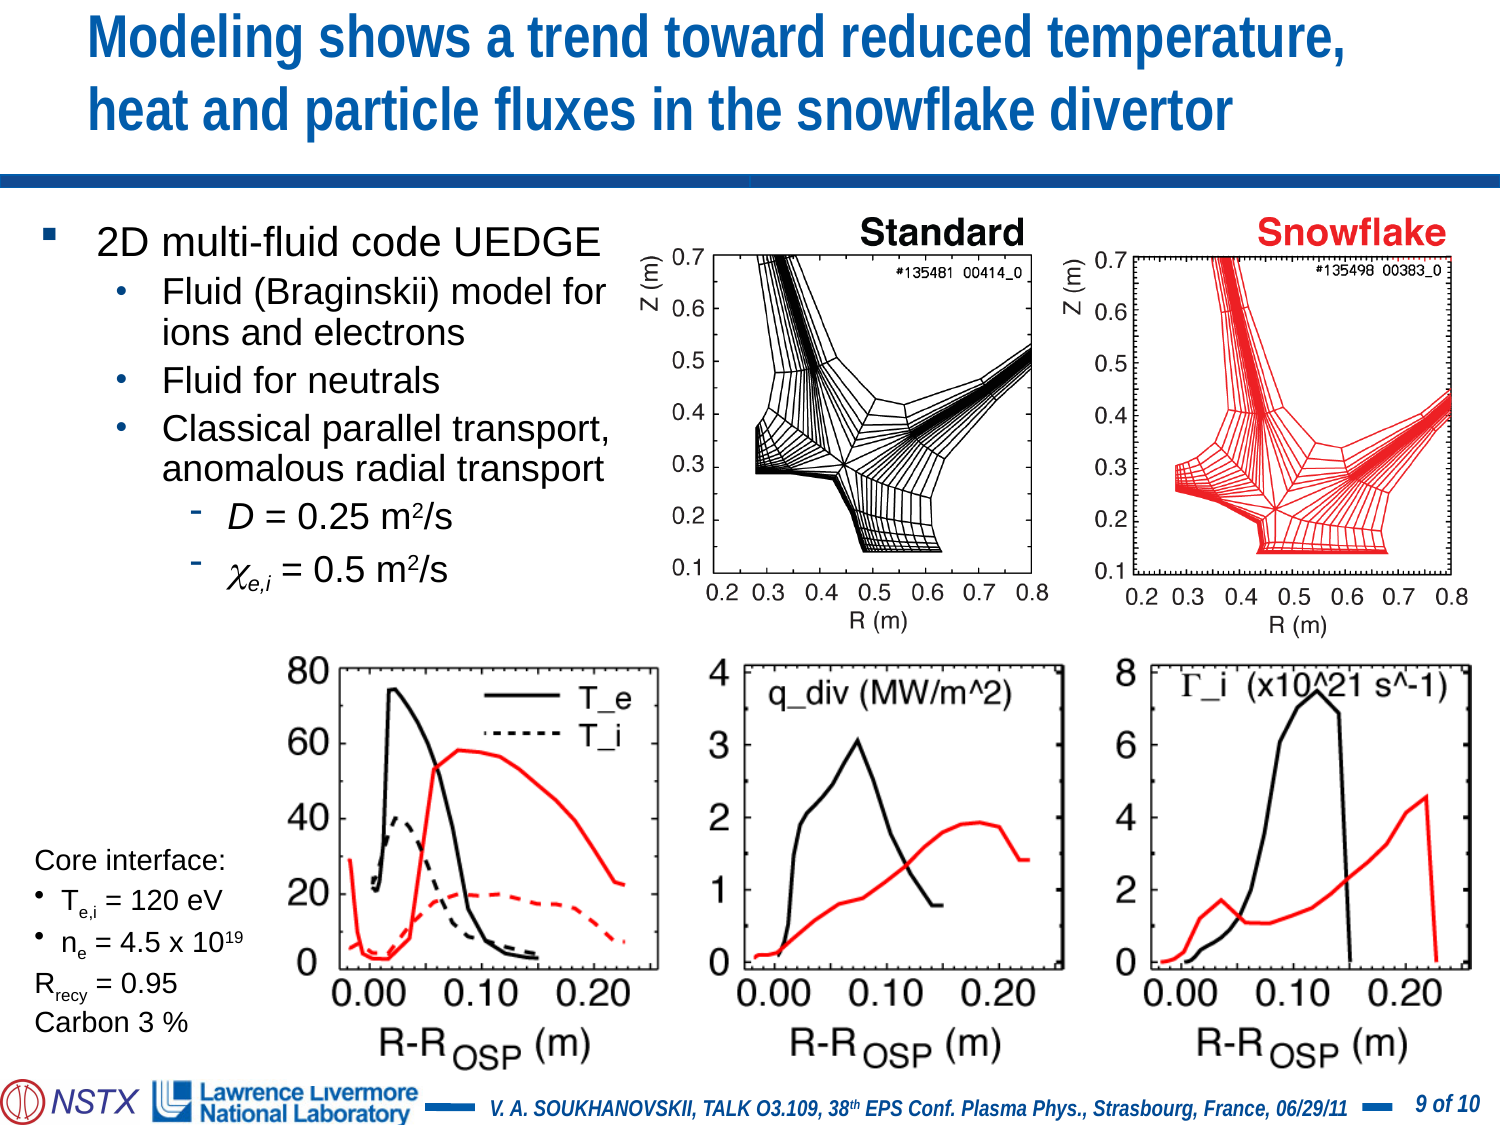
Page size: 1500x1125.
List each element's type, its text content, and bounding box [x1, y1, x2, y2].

picture [150, 649, 1473, 1125]
title Modeling shows a trend toward reduced temperature, heat and particle fluxes in the snowflake divertor [87, 16, 1392, 151]
picture [637, 212, 1469, 644]
text_box Core interface: Te,i = 120 eV ne = 4.5 x 1019 Rrecy = 0.95 Carbon 3 % [0, 837, 275, 1046]
picture [0, 1079, 140, 1125]
list 2D multi-fluid code UEDGE Fluid (Braginskii) model for ions and electrons Fluid for neutrals Classical parallel transport, anomalous radial transport D = 0.25 m2/s ce,i = 0.5 m2/s [24, 212, 635, 638]
